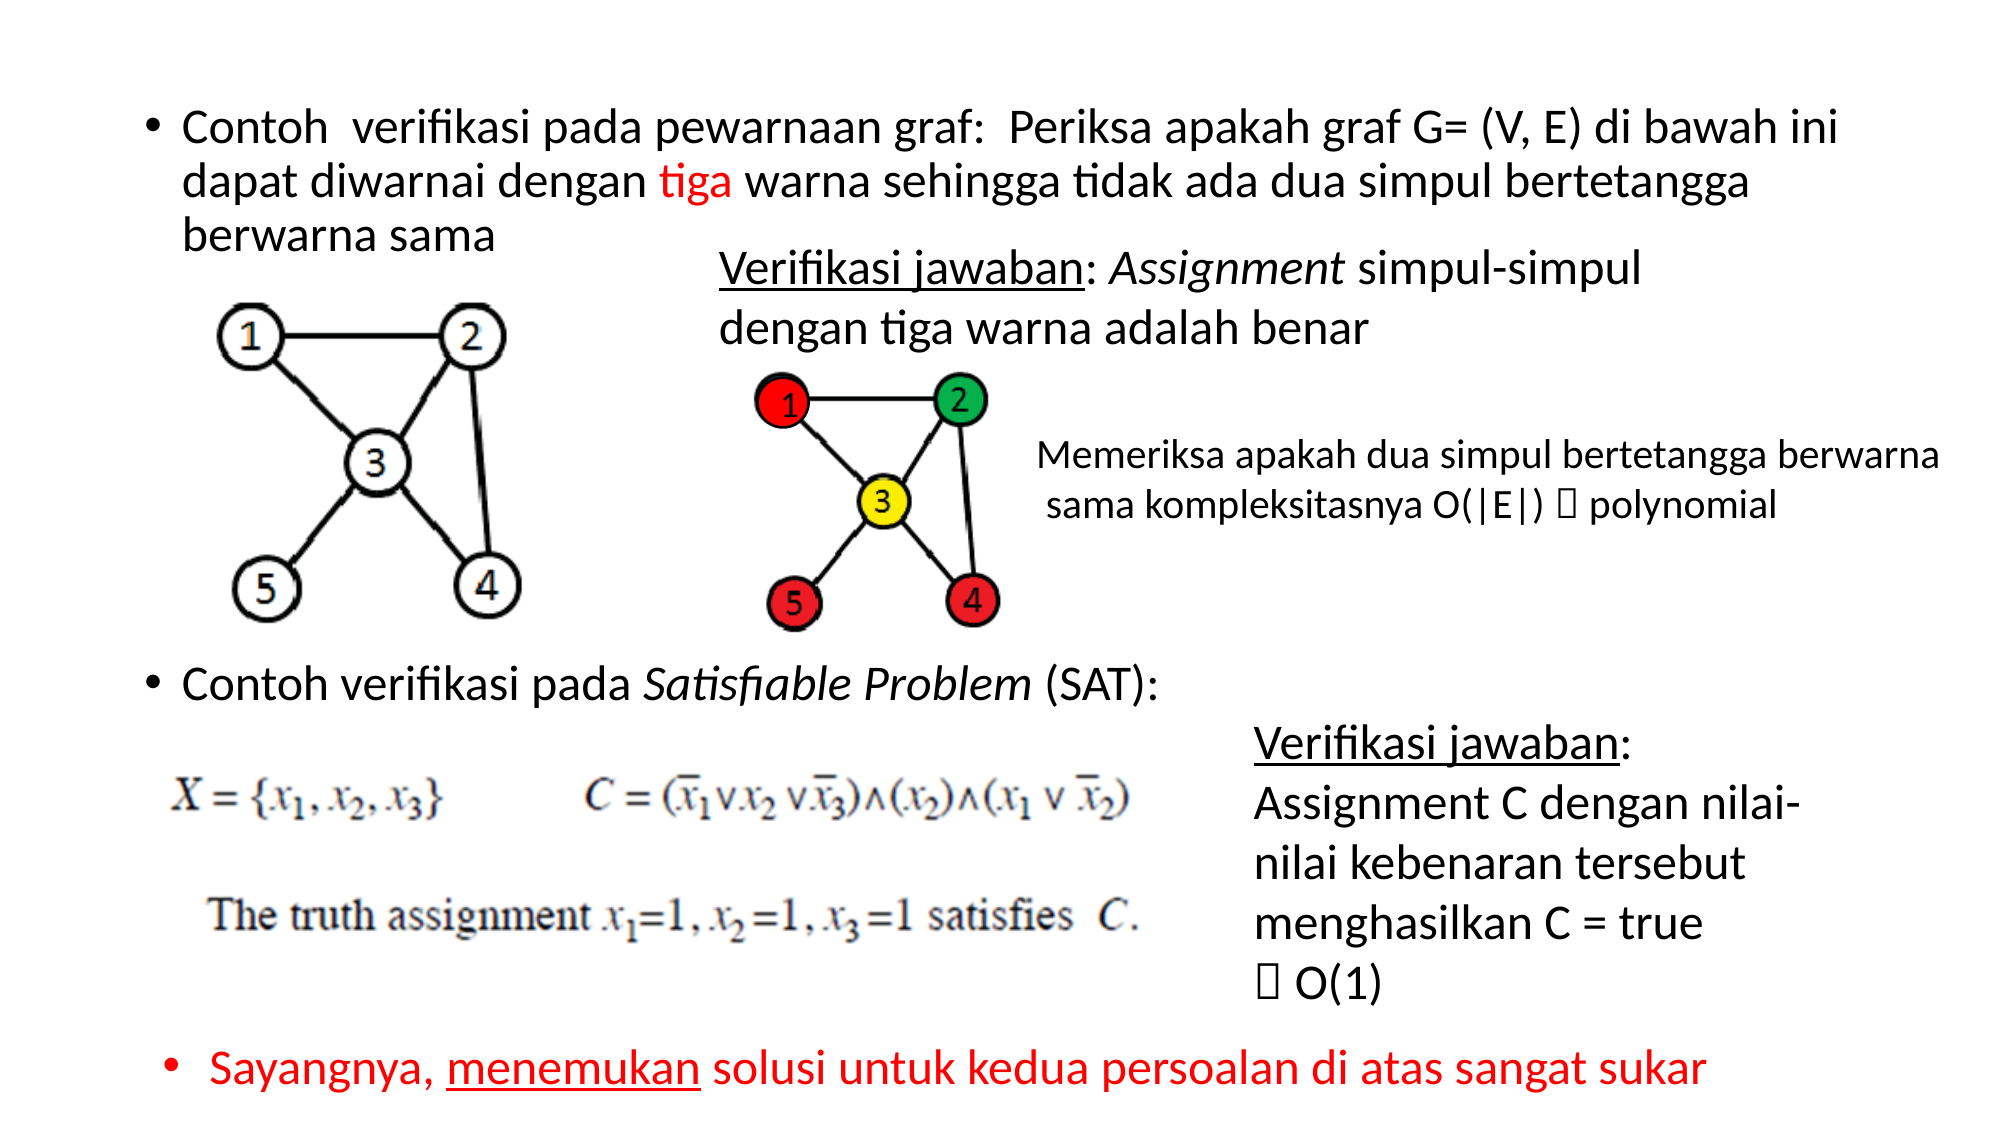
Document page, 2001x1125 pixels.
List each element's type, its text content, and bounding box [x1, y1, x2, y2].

picture [185, 287, 577, 646]
text_box Verifikasi jawaban: Assignment C dengan nilai-nilai kebenaran tersebut menghasilkan C = true  O(1) [1238, 702, 1821, 1017]
picture [145, 761, 1152, 961]
list Contoh verifikasi pada pewarnaan graf: Periksa apakah graf G= (V, E) di bawah ini dapat diwarnai dengan tiga warna sehingga tidak ada dua simpul bertetangga berwarna sama Contoh verifikasi pada Satisfiable Problem (SAT): [129, 92, 1957, 978]
text_box Memeriksa apakah dua simpul bertetangga berwarna sama kompleksitasnya O(|E|)  polynomial [1022, 418, 1976, 534]
text_box Verifikasi jawaban: Assignment simpul-simpul dengan tiga warna adalah benar [703, 226, 1704, 362]
text_box Sayangnya, menemukan solusi untuk kedua persoalan di atas sangat sukar [147, 1027, 1734, 1102]
picture [736, 363, 1022, 646]
